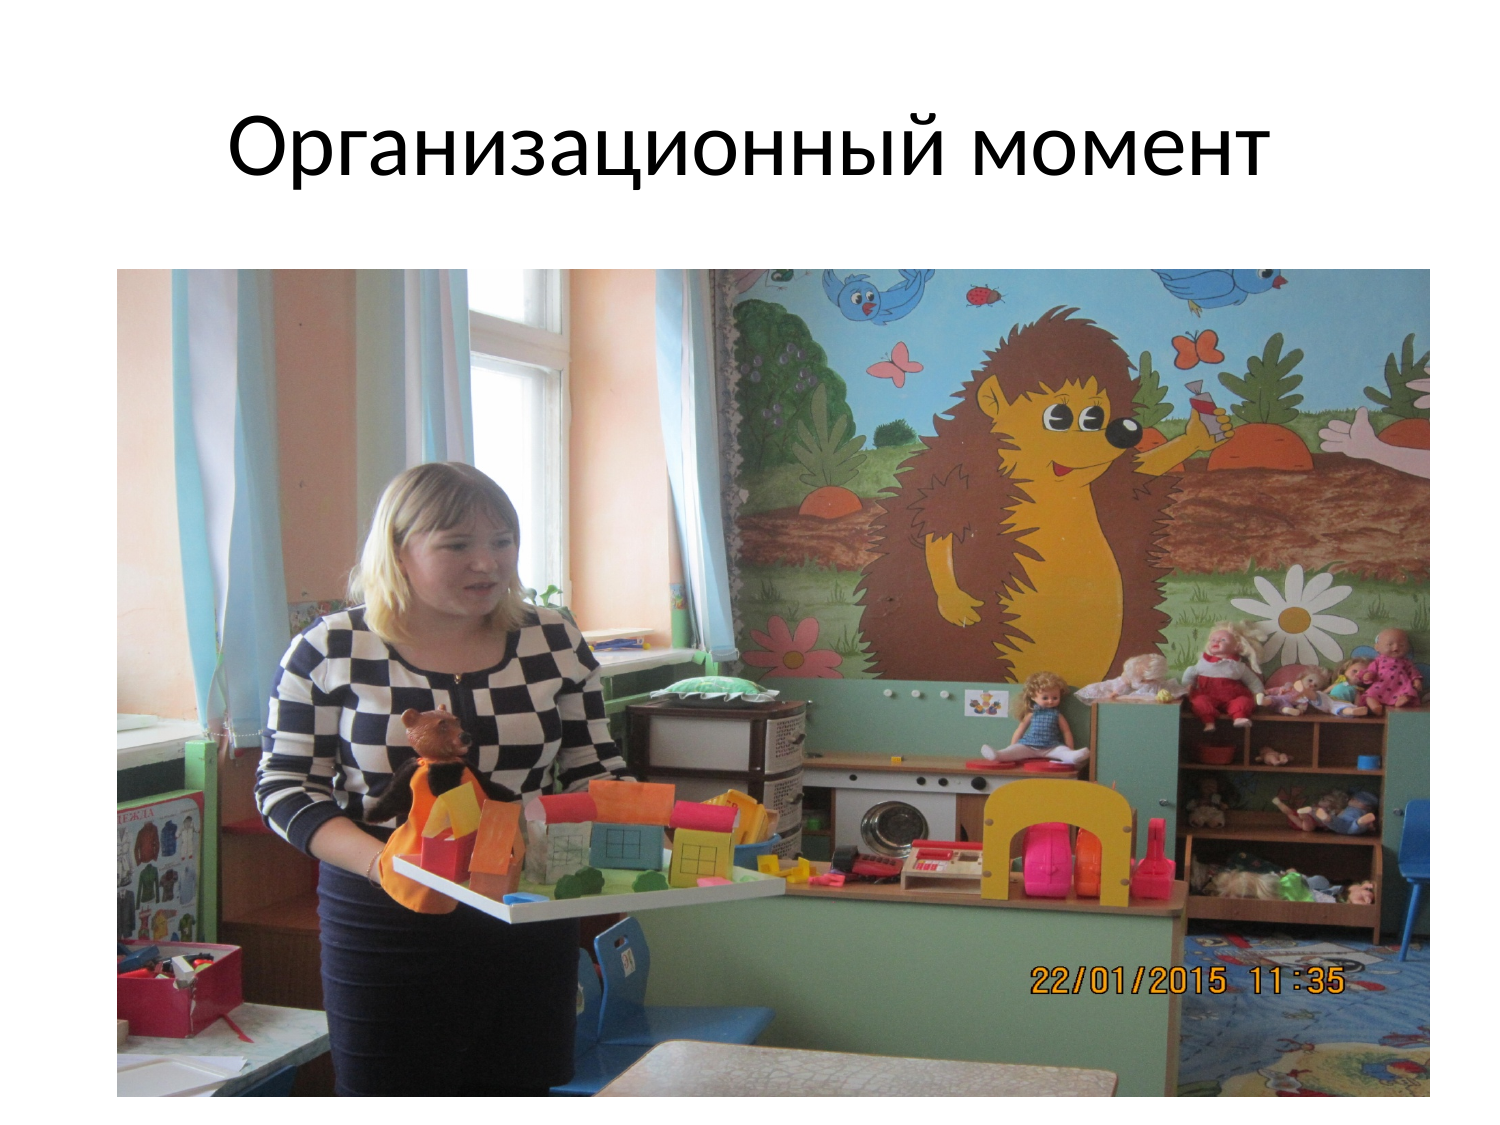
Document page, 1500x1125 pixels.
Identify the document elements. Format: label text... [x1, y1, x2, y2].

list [116, 269, 1430, 1098]
title Организационный момент [75, 45, 1425, 233]
